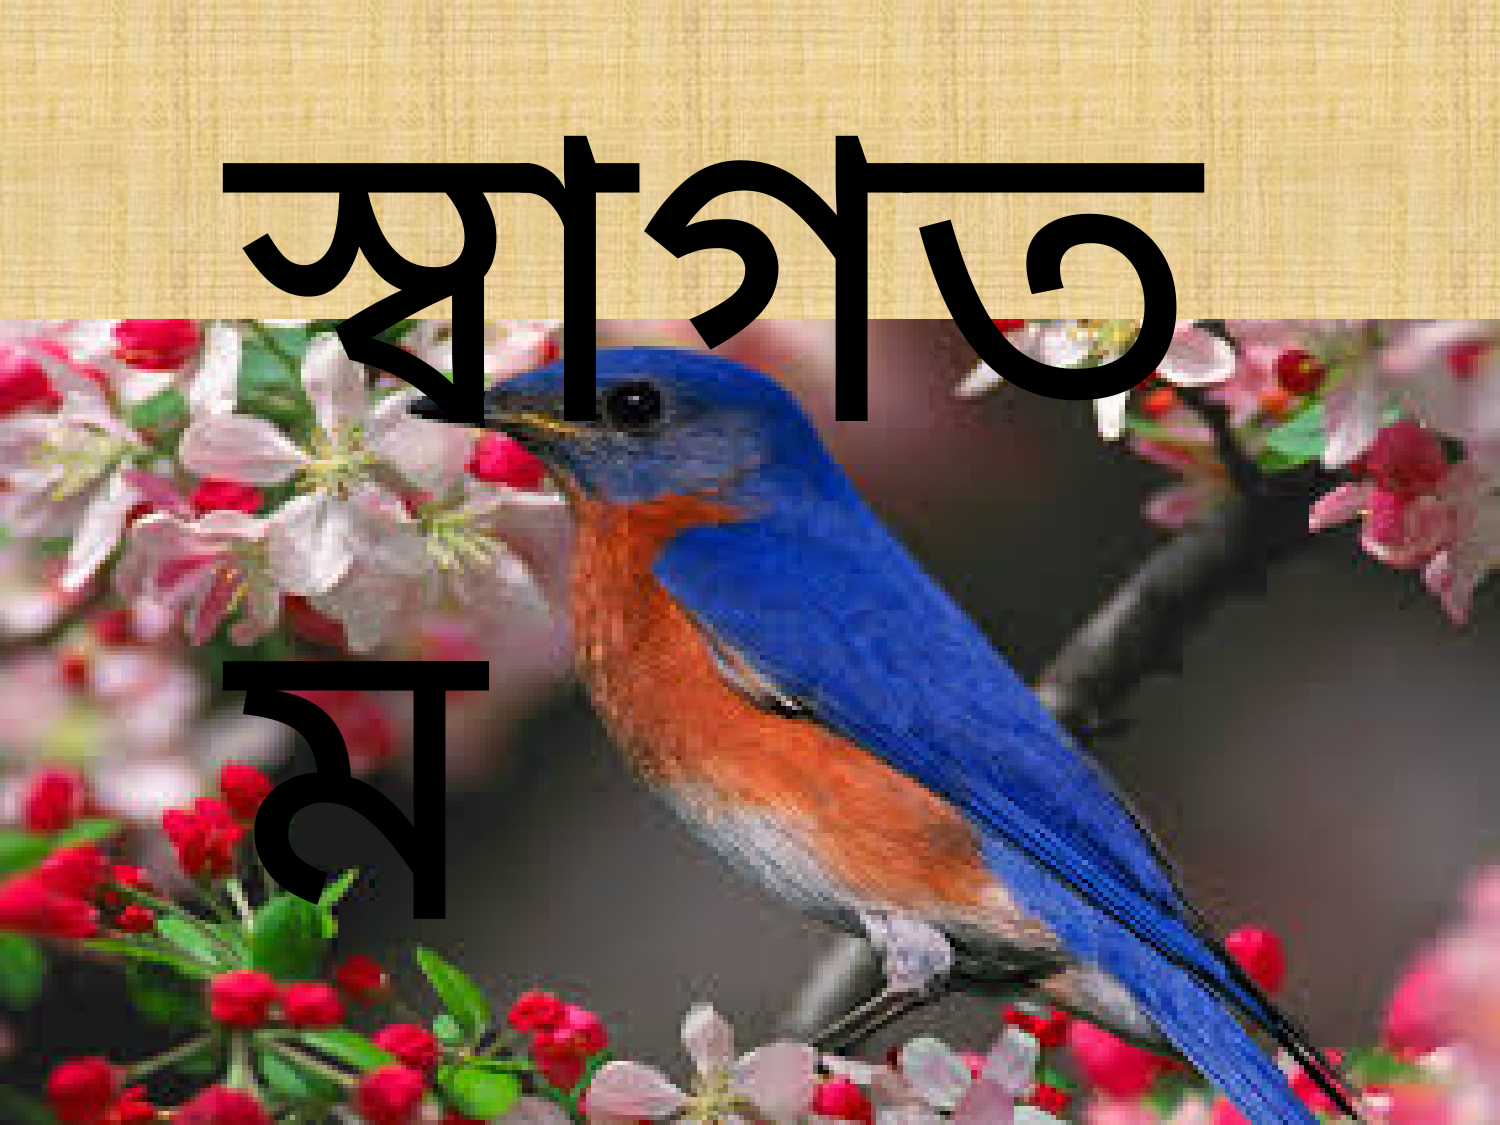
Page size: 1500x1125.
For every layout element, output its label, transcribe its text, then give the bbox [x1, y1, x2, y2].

picture [0, 0, 1500, 1125]
text_box স্বাগতম [212, 0, 1263, 317]
